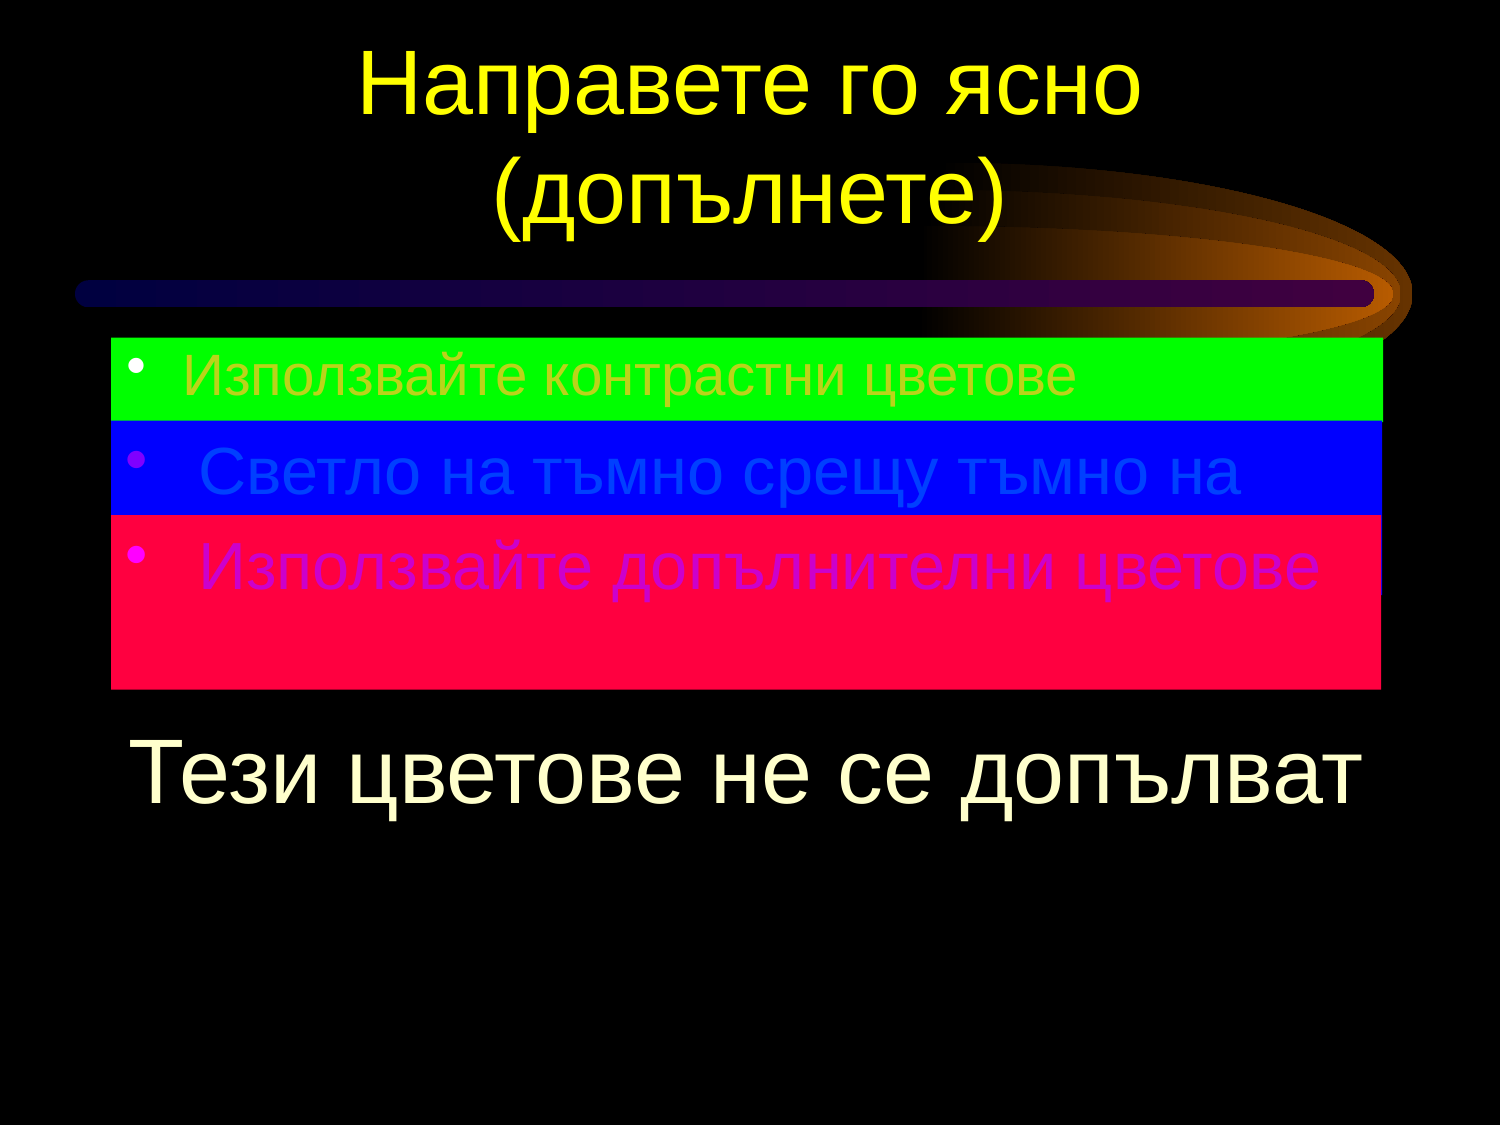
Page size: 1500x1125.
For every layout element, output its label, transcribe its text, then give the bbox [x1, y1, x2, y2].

list Използвайте контрастни цветове [111, 337, 1384, 423]
text_box Използвайте допълнителни цветове [111, 515, 1382, 690]
title Направете го ясно (допълнете) [112, 62, 1388, 250]
text_box Светло на тъмно срещу тъмно на светло [111, 420, 1383, 596]
text_box Тези цветове не се допълват [113, 704, 1380, 830]
